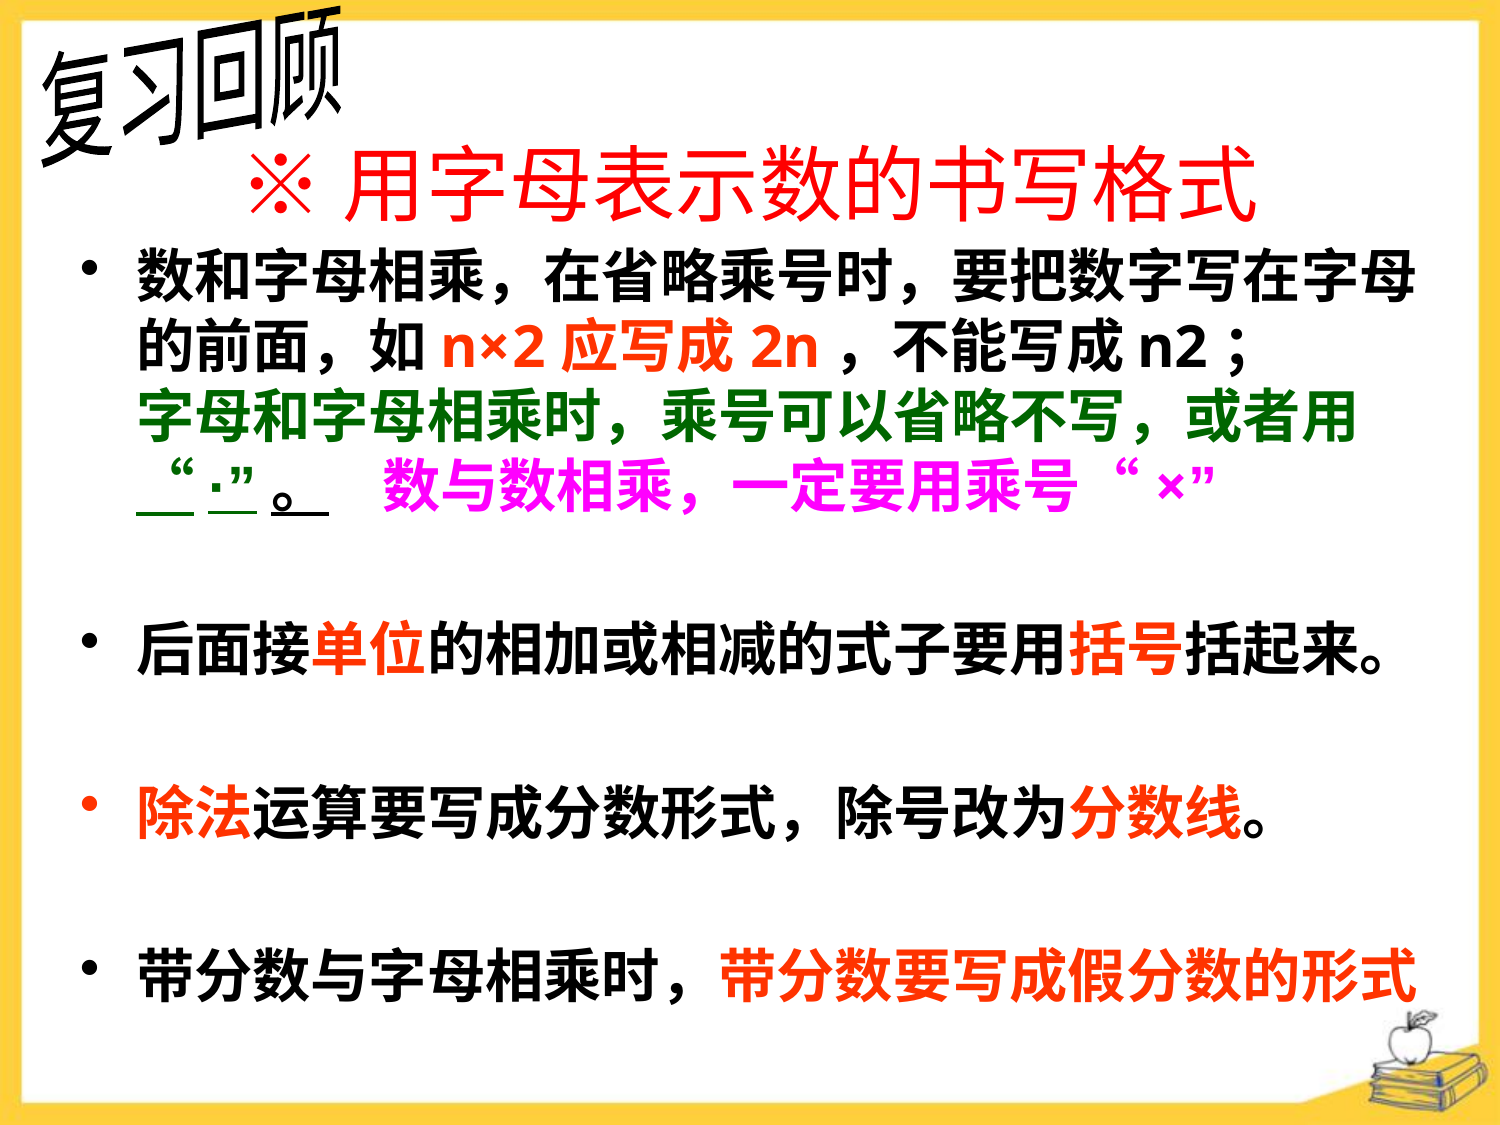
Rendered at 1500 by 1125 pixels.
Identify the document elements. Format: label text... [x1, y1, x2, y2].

picture [0, 0, 1500, 1125]
list 数和字母相乘，在省略乘号时，要把数字写在字母的前面，如n×2应写成2n，不能写成n2； 字母和字母相乘时，乘号可以省略不写，或者用“·”。 数与数相乘，一定要用乘号“×” 后面接单位的相加或相减的式子要用括号括起来。 除法运算要写成分数形式，除号改为分数线。 带分数与字母相乘时，带分数要写成假分数的形式 [64, 231, 1445, 977]
text_box ※用字母表示数的书写格式 [225, 125, 1300, 240]
